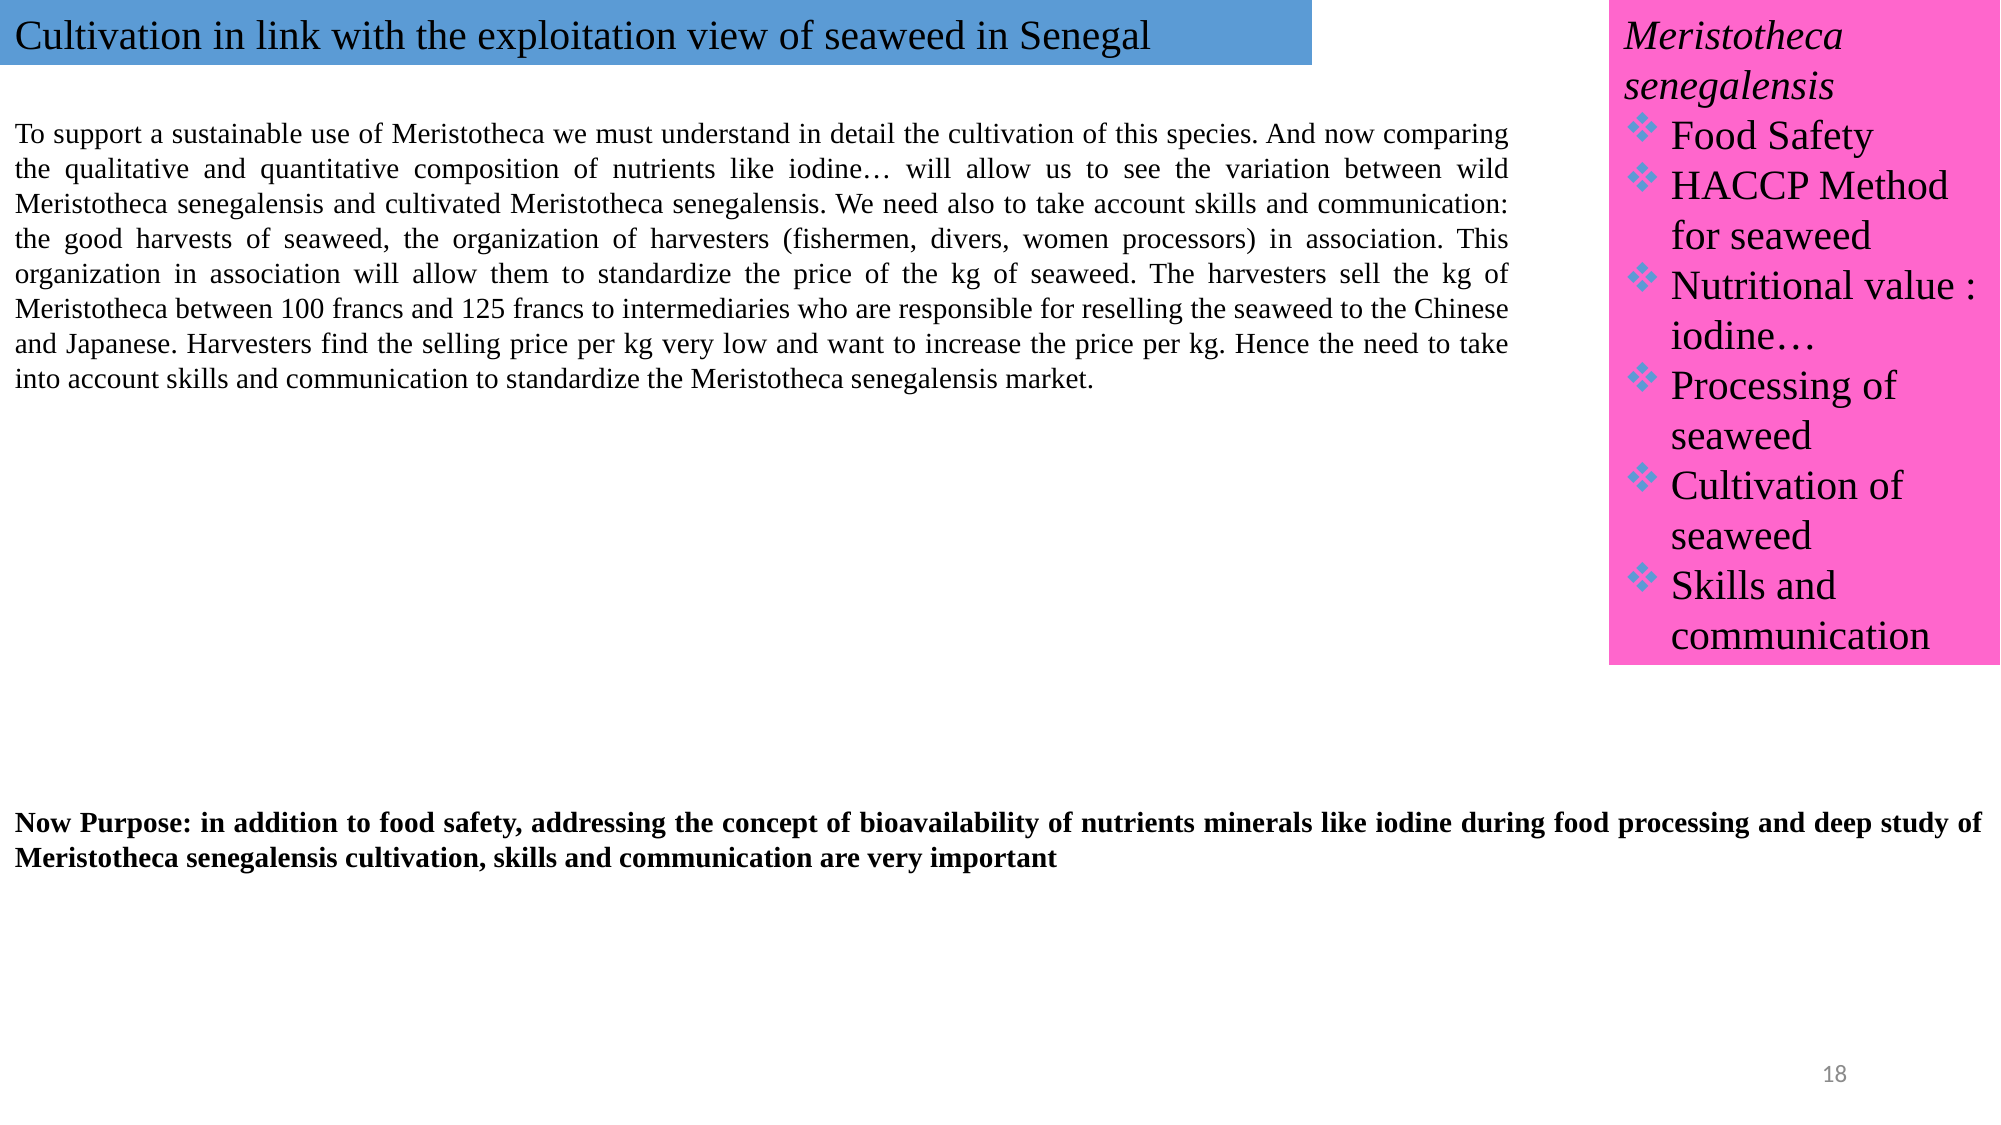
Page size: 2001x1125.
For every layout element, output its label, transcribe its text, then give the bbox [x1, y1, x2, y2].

text_box Cultivation in link with the exploitation view of seaweed in Senegal [0, 0, 1312, 65]
text_box Now Purpose: in addition to food safety, addressing the concept of bioavailability of nutrients minerals like iodine during food processing and deep study of Meristotheca senegalensis cultivation, skills and communication are very important [0, 795, 2000, 881]
text_box Meristotheca senegalensis Food Safety HACCP Method for seaweed Nutritional value : iodine… Processing of seaweed Cultivation of seaweed Skills and communication [1609, 0, 2000, 665]
slide_number 18 [1412, 1042, 1863, 1103]
text_box To support a sustainable use of Meristotheca we must understand in detail the cultivation of this species. And now comparing the qualitative and quantitative composition of nutrients like iodine… will allow us to see the variation between wild Meristotheca senegalensis and cultivated Meristotheca senegalensis. We need also to take account skills and communication: the good harvests of seaweed, the organization of harvesters (fishermen, divers, women processors) in association. This organization in association will allow them to standardize the price of the kg of seaweed. The harvesters sell the kg of Meristotheca between 100 francs and 125 francs to intermediaries who are responsible for reselling the seaweed to the Chinese and Japanese. Harvesters find the selling price per kg very low and want to increase the price per kg. Hence the need to take into account skills and communication to standardize the Meristotheca senegalensis market. [0, 107, 1526, 402]
